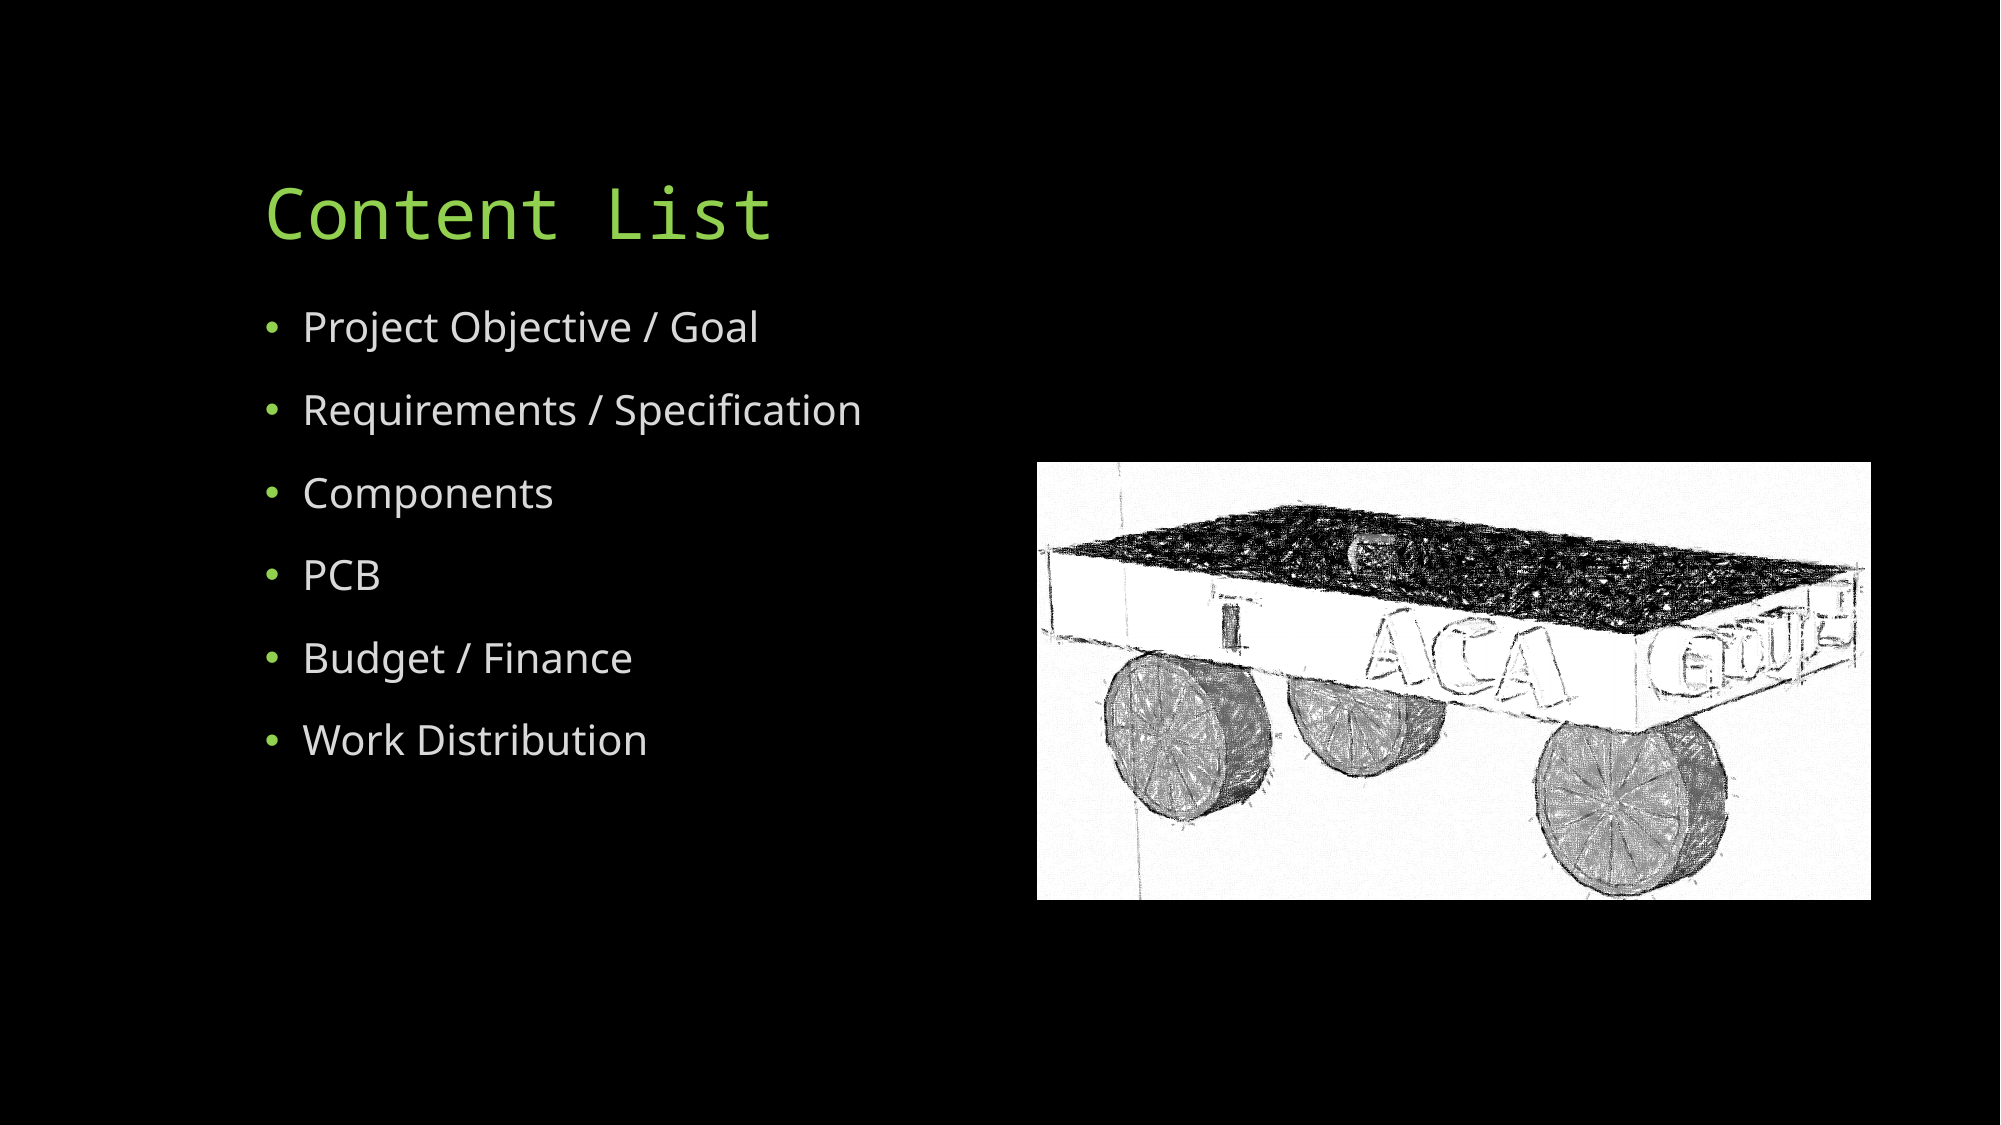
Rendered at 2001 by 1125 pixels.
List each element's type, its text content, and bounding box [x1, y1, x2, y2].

title Content List [249, 75, 1750, 263]
list Project Objective / Goal Requirements / Specification Components PCB Budget / Finance Work Distribution [249, 299, 963, 1000]
picture [1037, 462, 1871, 900]
